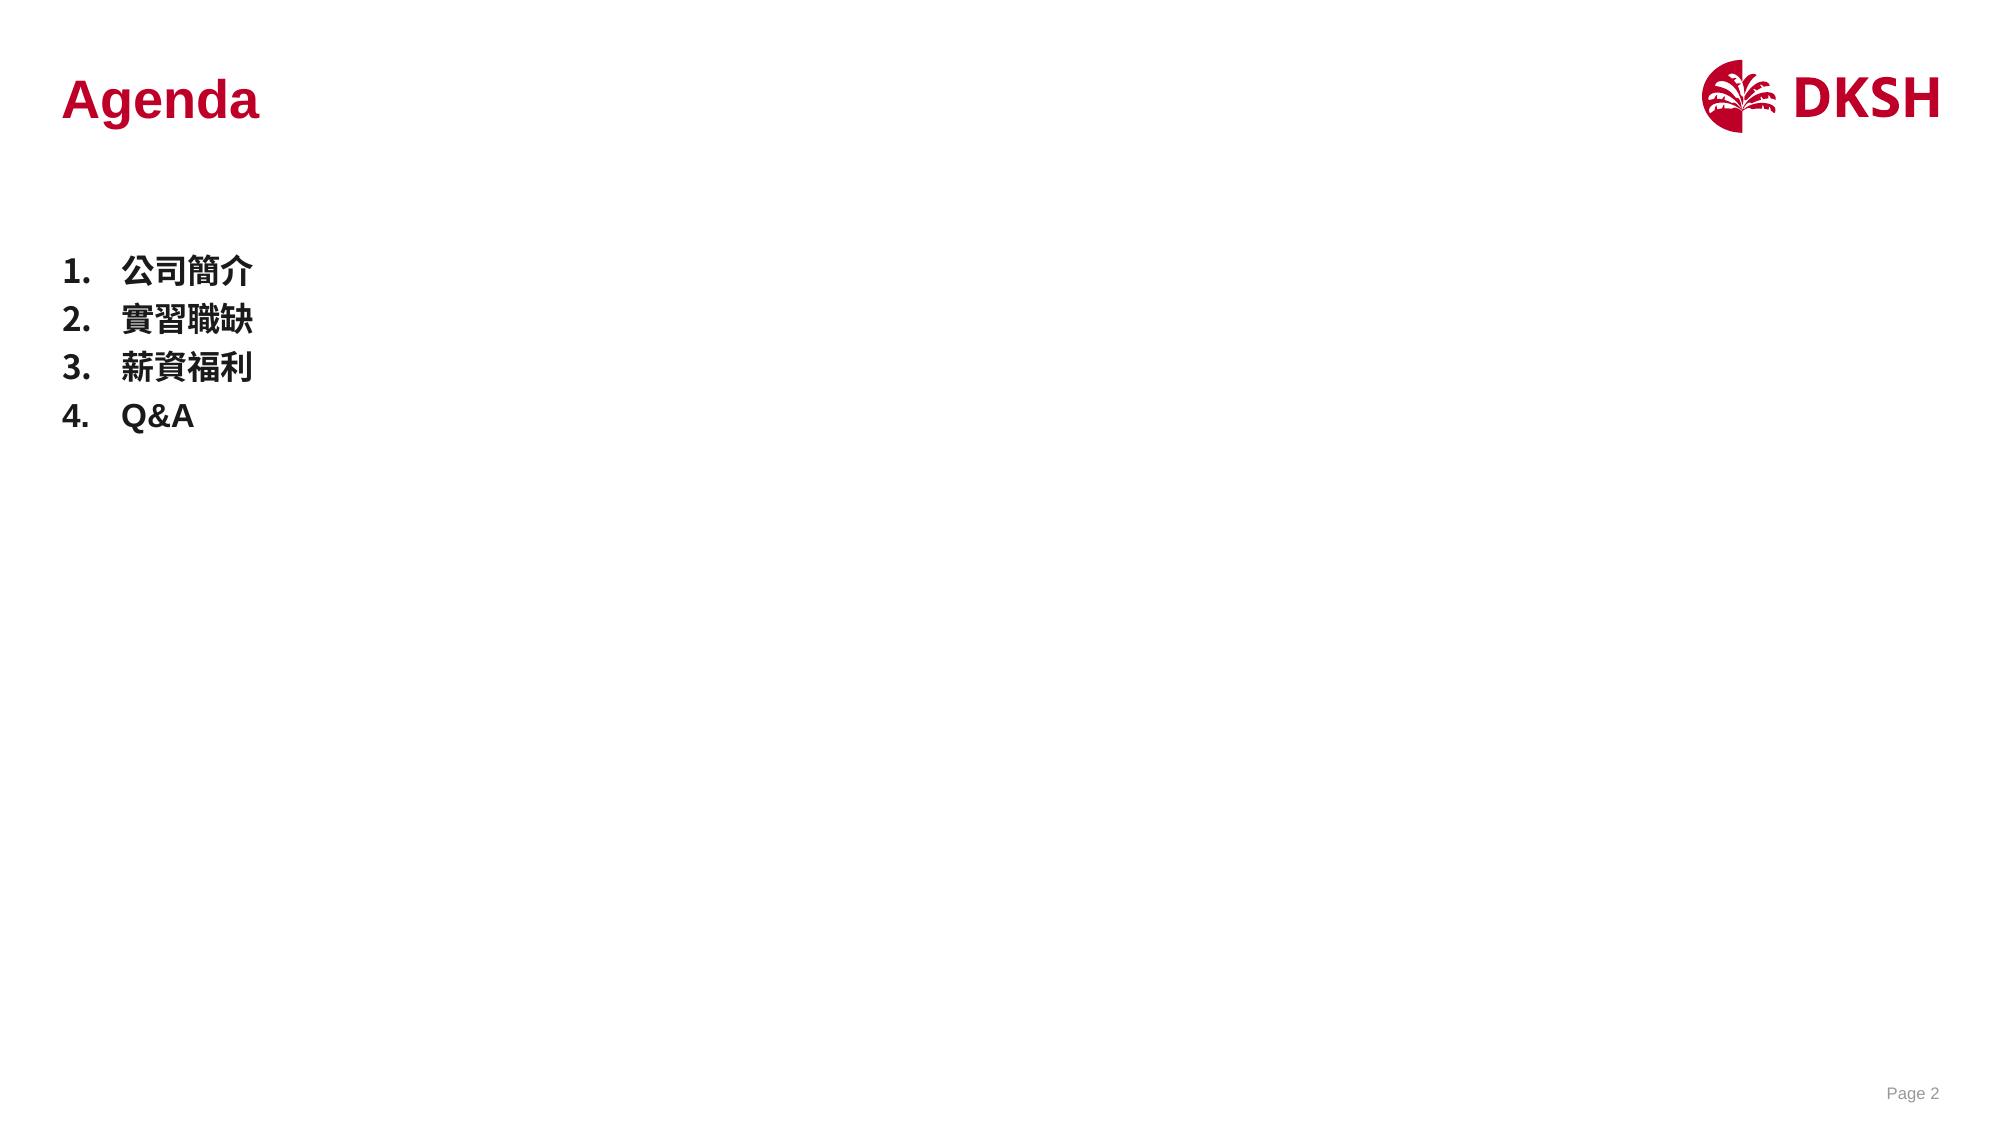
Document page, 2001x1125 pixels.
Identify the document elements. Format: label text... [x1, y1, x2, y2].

list 公司簡介 實習職缺 薪資福利 Q&A [60, 242, 1940, 1065]
title Agenda [60, 60, 1488, 200]
